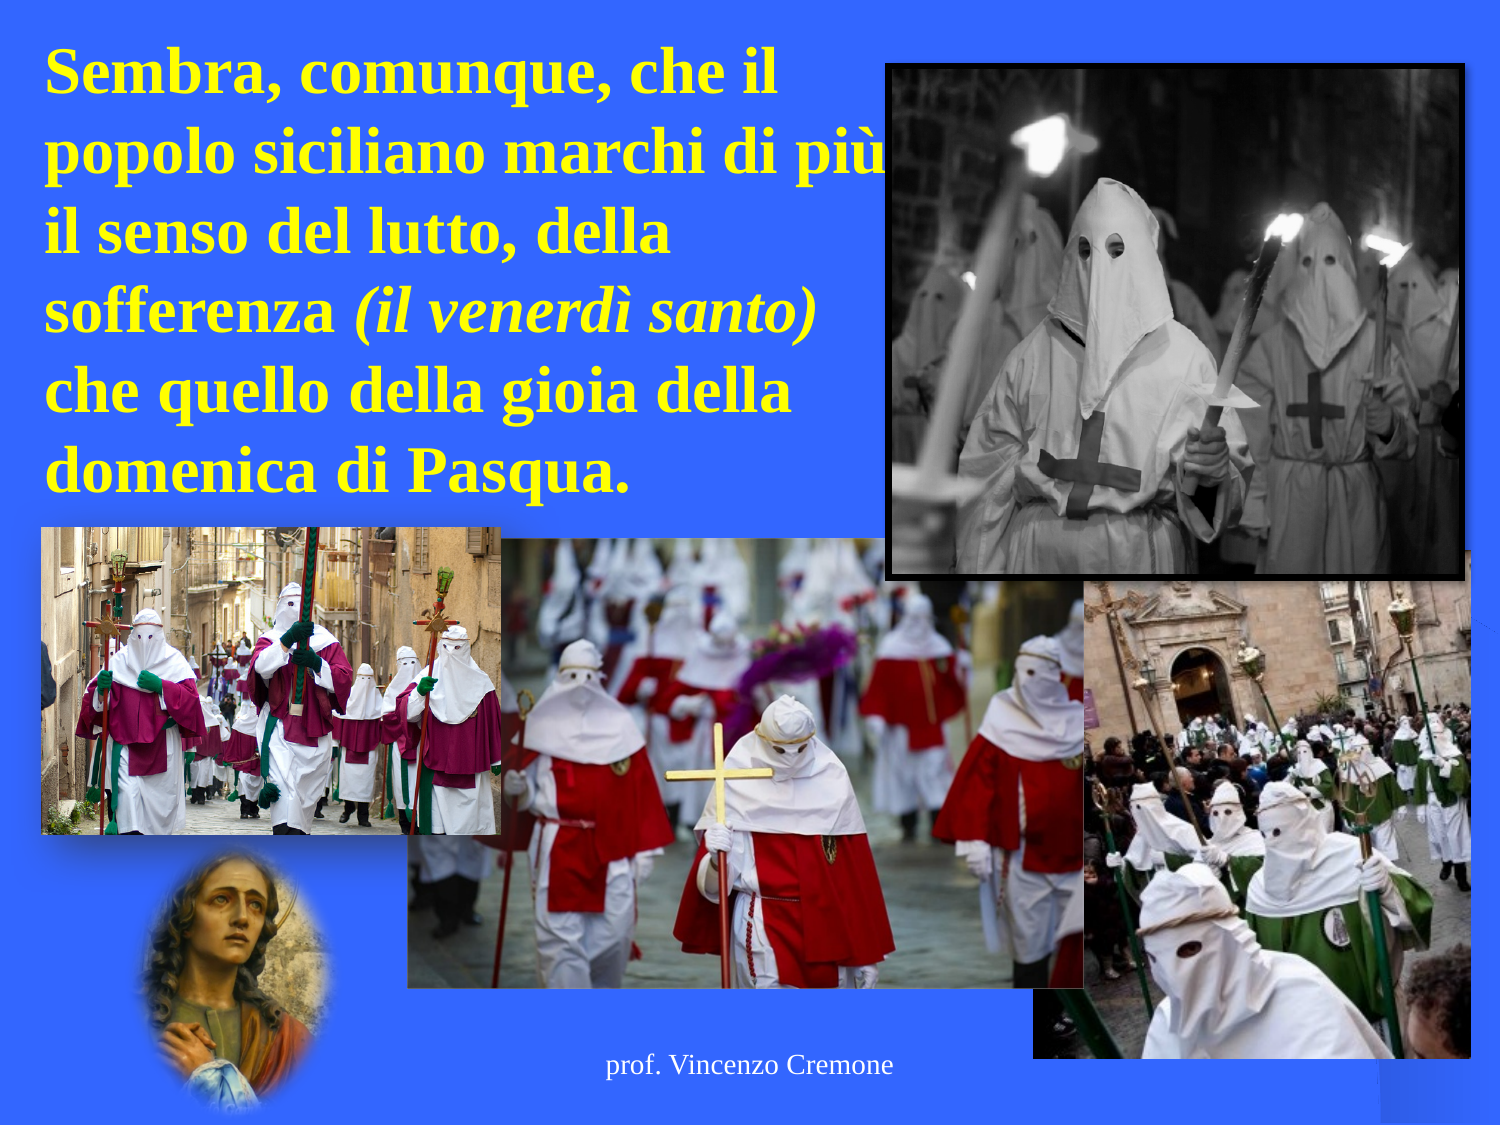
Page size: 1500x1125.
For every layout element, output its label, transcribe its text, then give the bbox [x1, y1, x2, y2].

footer prof. Vincenzo Cremone [512, 1024, 988, 1101]
picture [41, 68, 1471, 1125]
text_box Sembra, comunque, che il popolo siciliano marchi di più il senso del lutto, della sofferenza (il venerdì santo) che quello della gioia della domenica di Pasqua. [29, 19, 939, 514]
